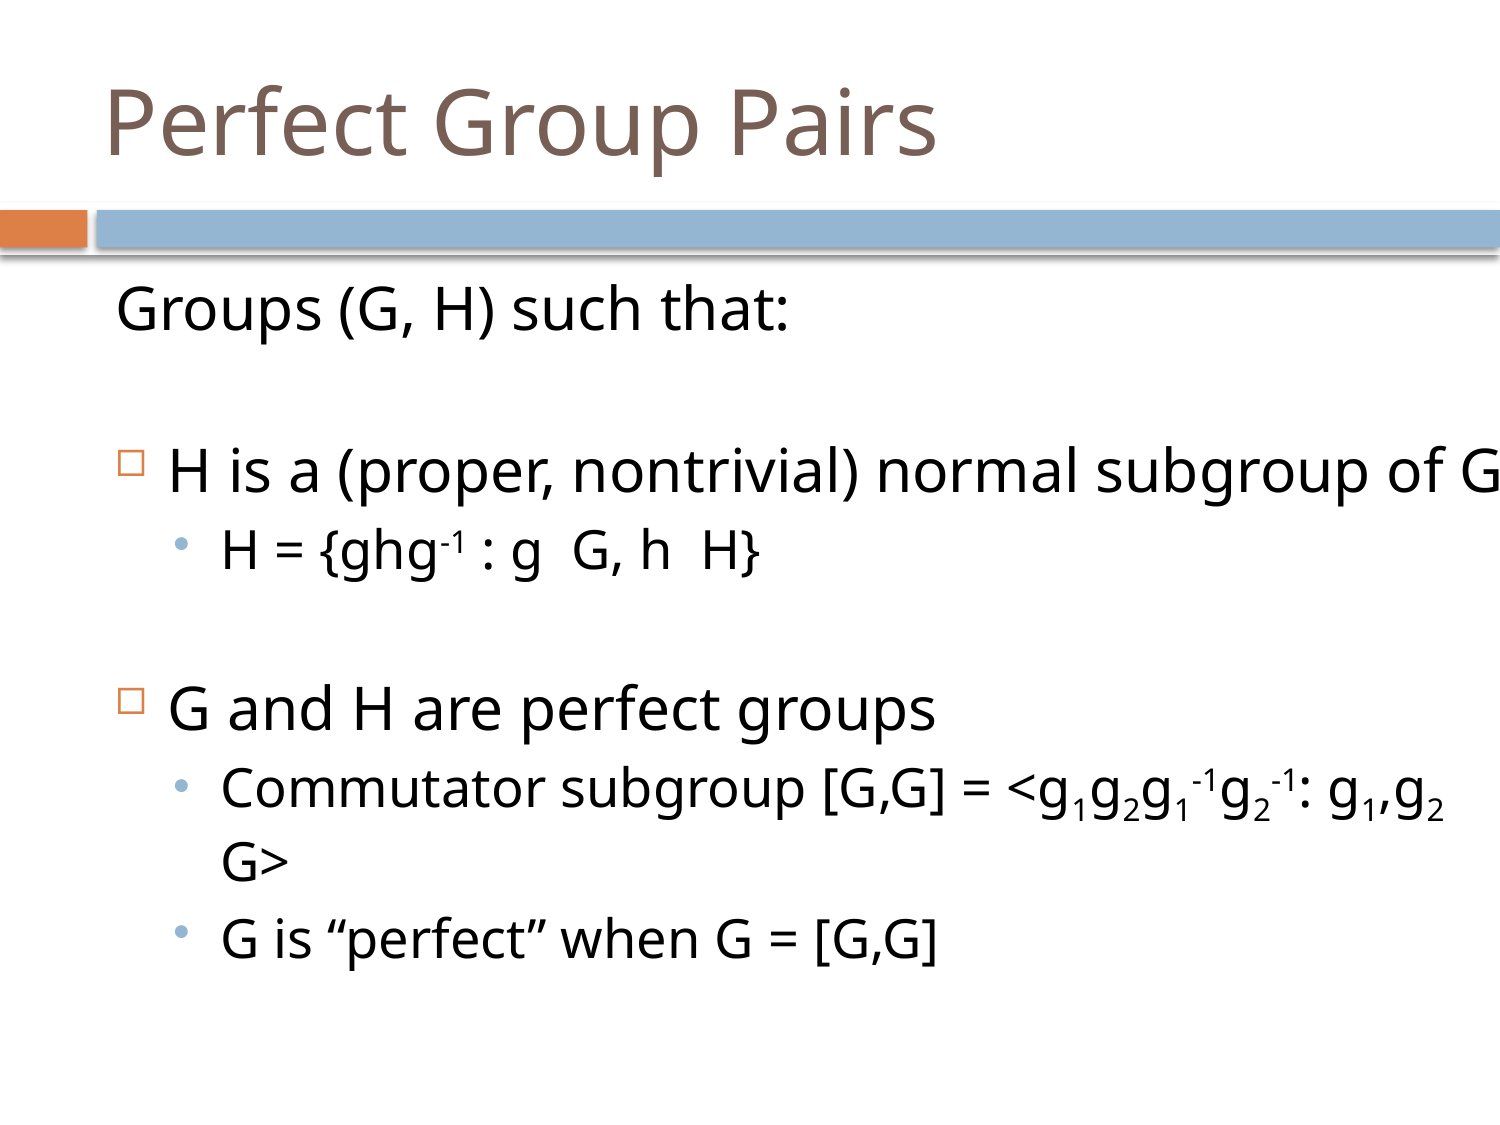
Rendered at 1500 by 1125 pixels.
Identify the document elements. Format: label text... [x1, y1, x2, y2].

title Perfect Group Pairs [87, 37, 1500, 200]
